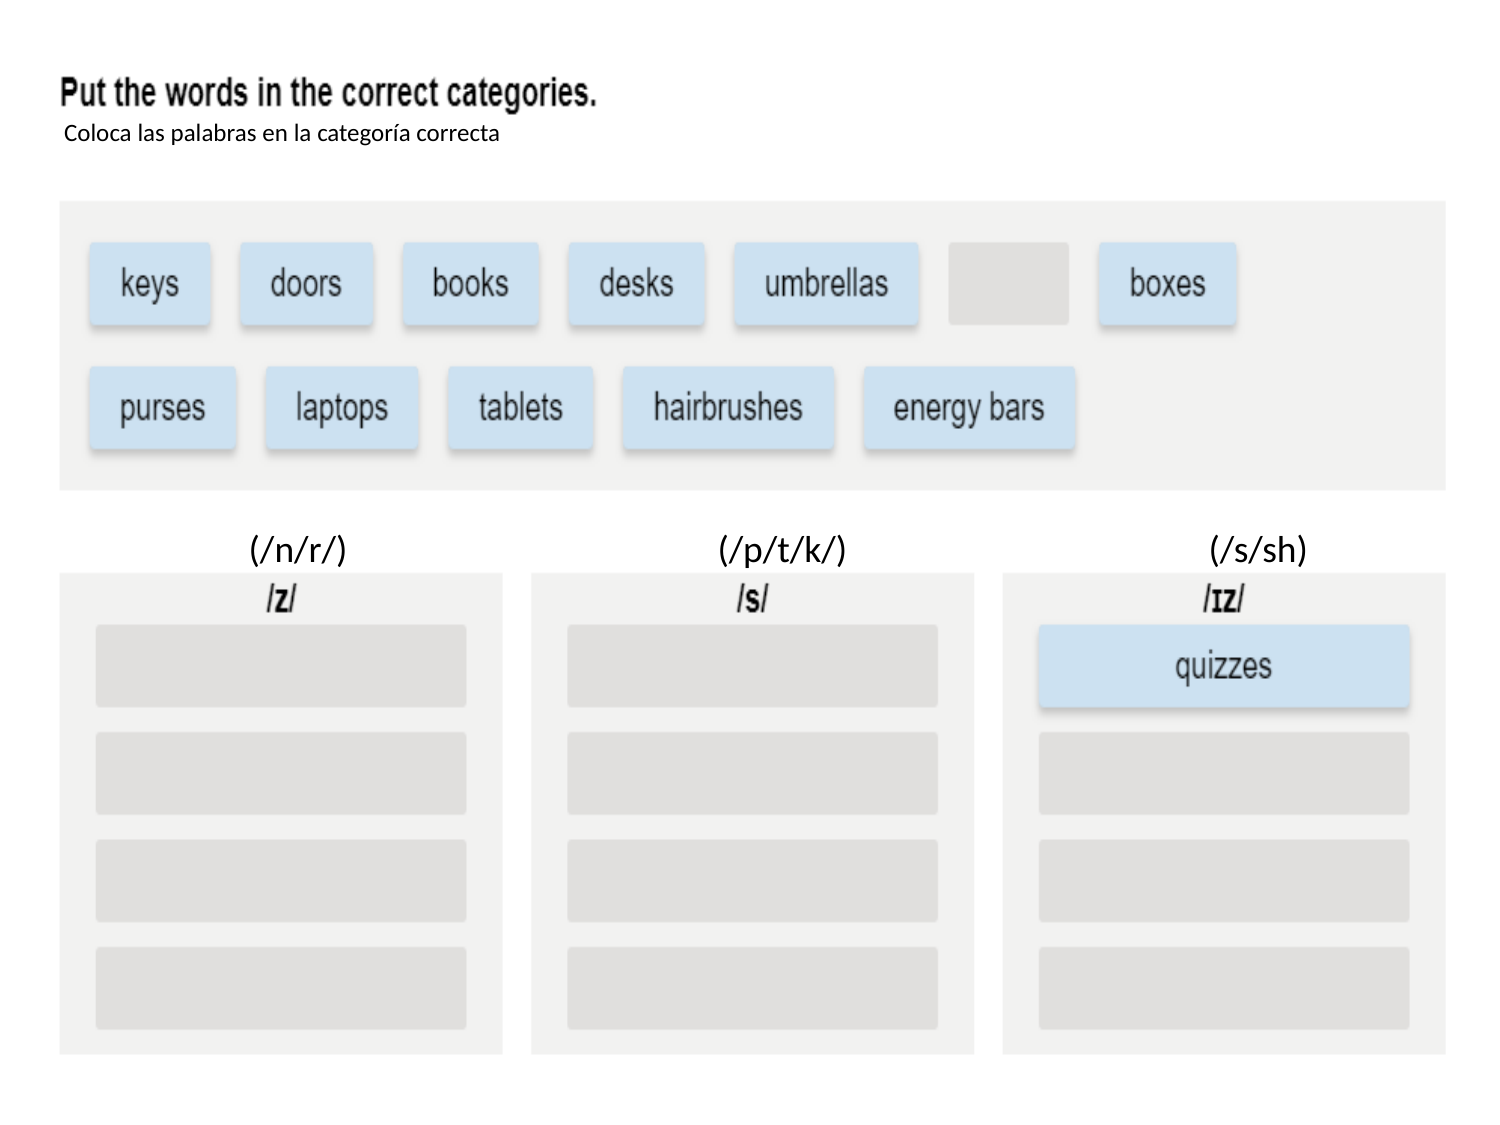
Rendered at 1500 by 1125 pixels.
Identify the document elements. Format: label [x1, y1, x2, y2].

picture [36, 38, 1473, 1078]
